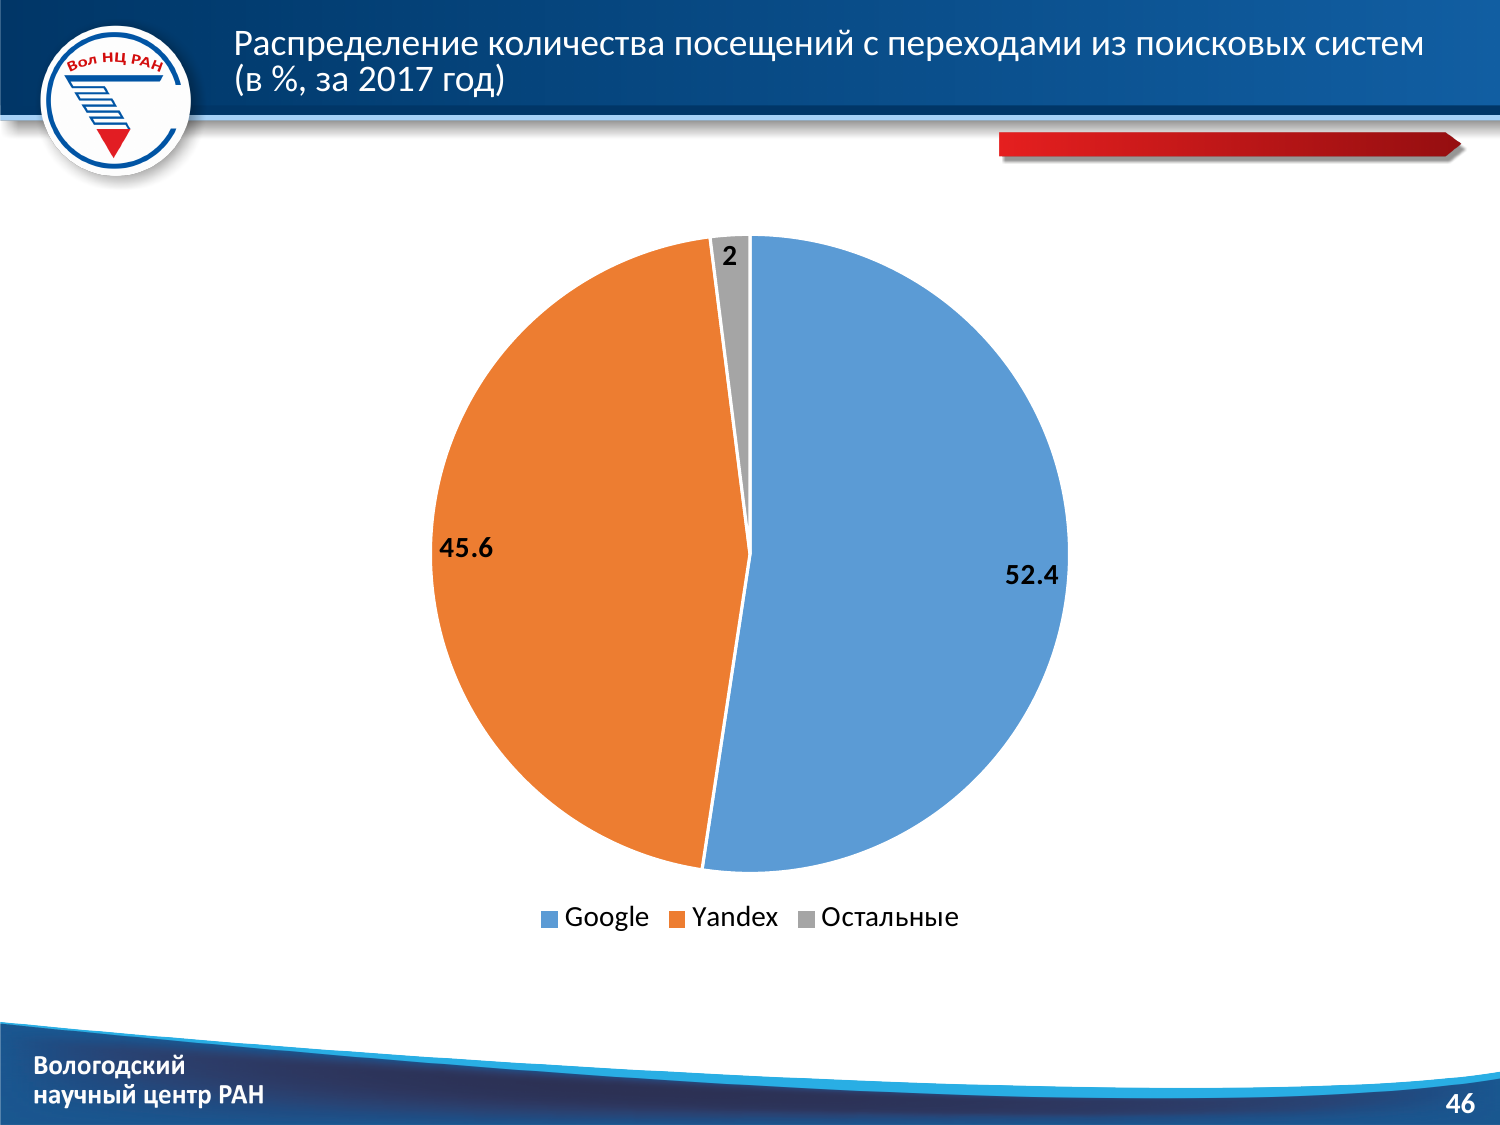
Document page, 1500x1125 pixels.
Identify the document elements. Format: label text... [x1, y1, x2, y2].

picture [0, 0, 1500, 1125]
chart [70, 219, 1430, 941]
title Распределение количества посещений с переходами из поисковых систем (в %, за 2017 год) [216, 0, 1500, 166]
text_box 46 [1415, 1074, 1491, 1125]
